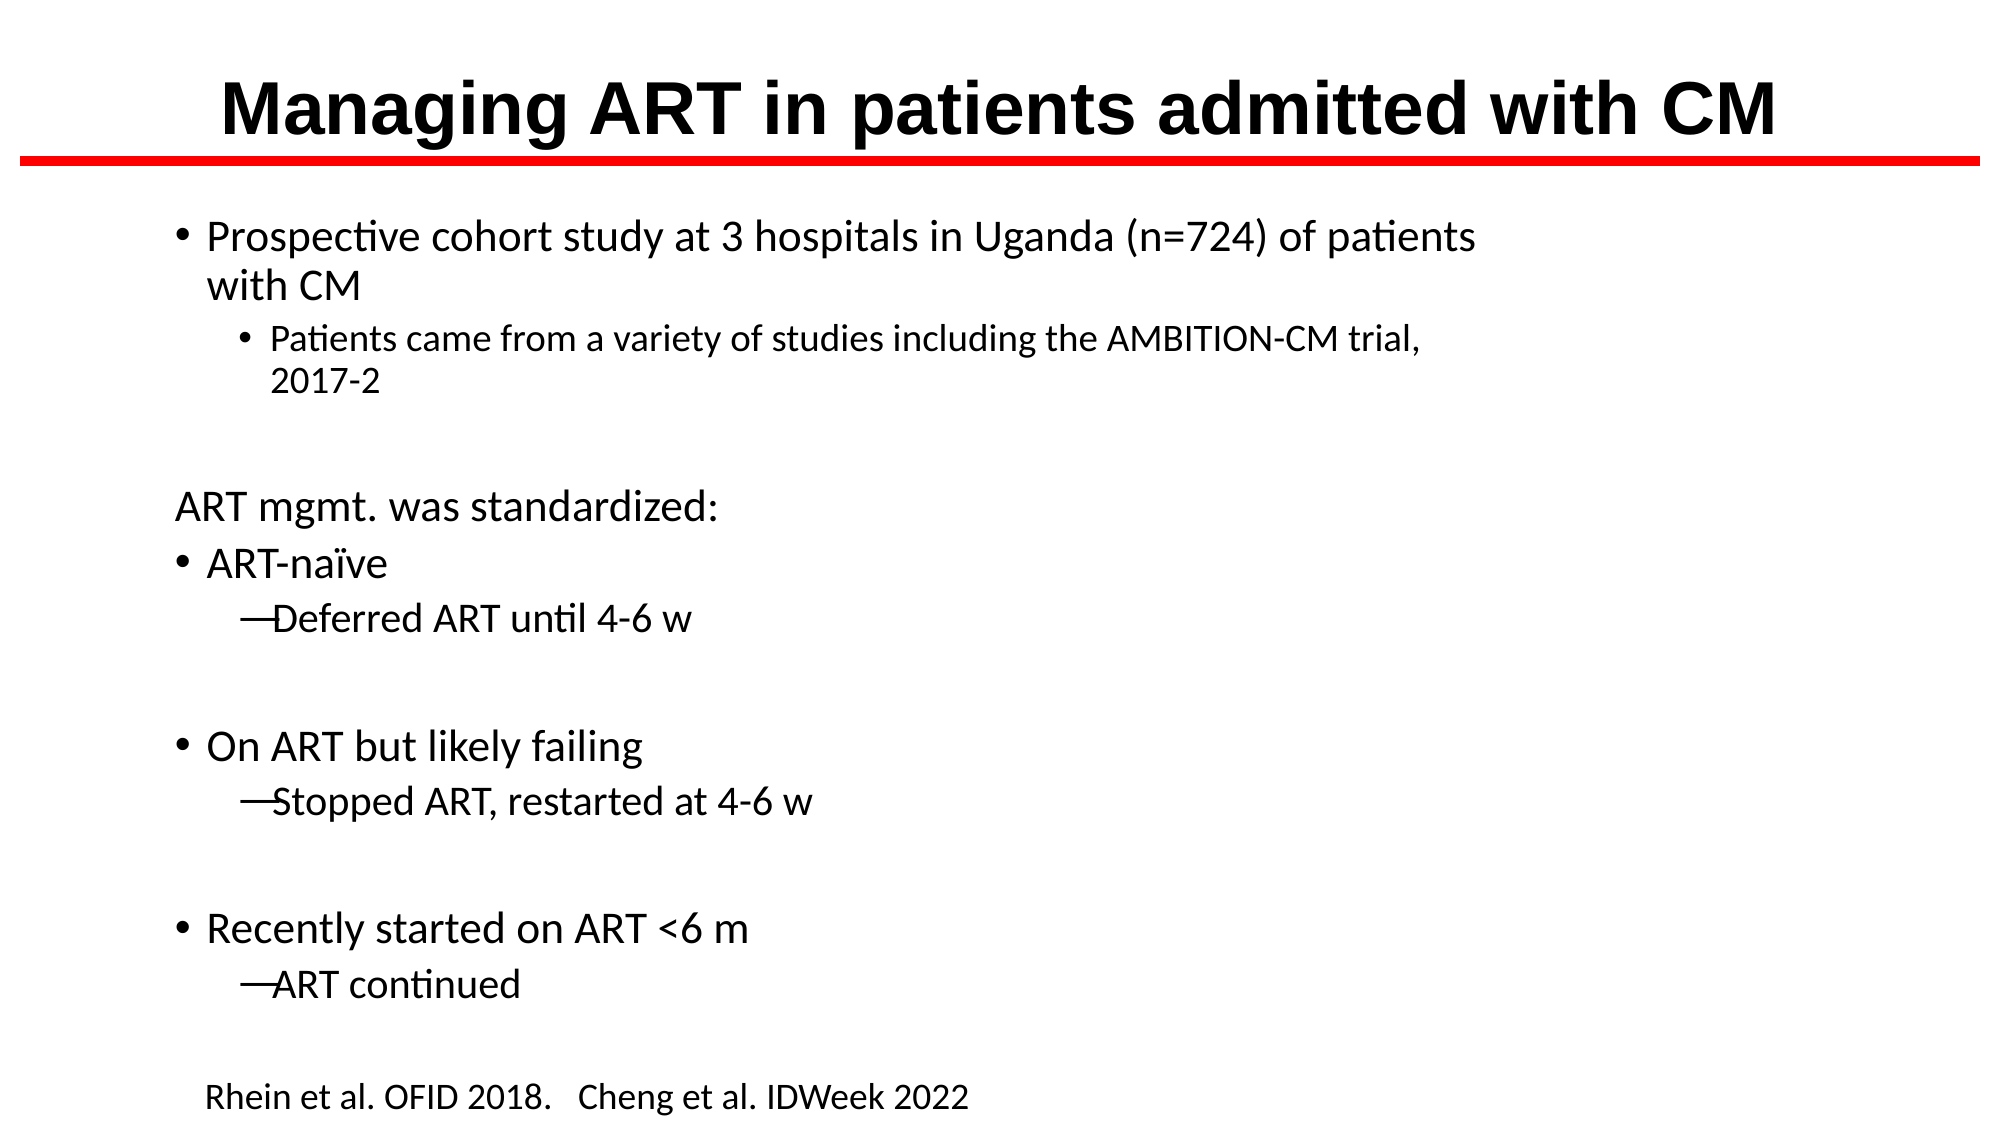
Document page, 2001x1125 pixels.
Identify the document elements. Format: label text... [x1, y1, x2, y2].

list Prospective cohort study at 3 hospitals in Uganda (n=724) of patients with CM Patients came from a variety of studies including the AMBITION-CM trial, 2017-2 ART mgmt. was standardized: ART-naïve Deferred ART until 4-6 w On ART but likely failing Stopped ART, restarted at 4-6 w Recently started on ART <6 m ART continued [96, 149, 1506, 156]
list Prospective cohort study at 3 hospitals in Uganda (n=724) of patients with CM Patients came from a variety of studies including the AMBITION-CM trial, 2017-2 ART mgmt. was standardized: ART-naïve Deferred ART until 4-6 w On ART but likely failing Stopped ART, restarted at 4-6 w Recently started on ART <6 m ART continued [96, 166, 1506, 1021]
text_box Rhein et al. OFID 2018. Cheng et al. IDWeek 2022 [190, 1064, 994, 1125]
title Managing ART in patients admitted with CM [0, 1, 2000, 220]
